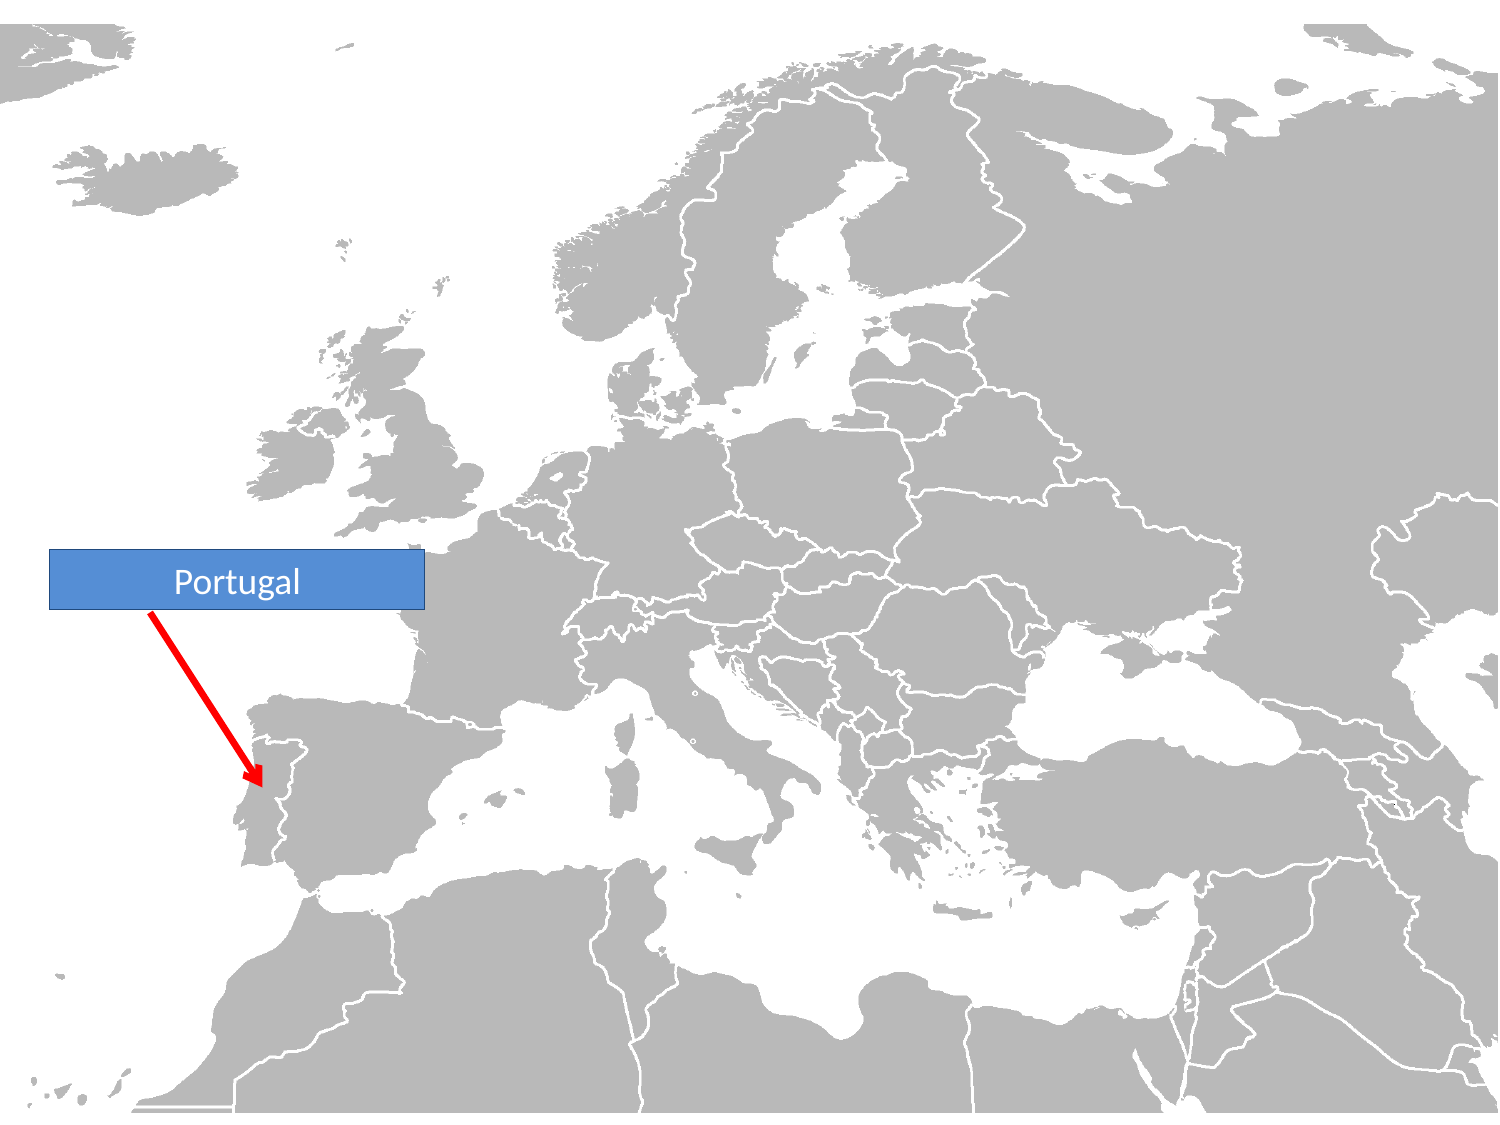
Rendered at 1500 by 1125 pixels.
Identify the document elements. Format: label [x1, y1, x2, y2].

picture [0, 24, 1498, 1113]
text_box [118, 643, 294, 757]
